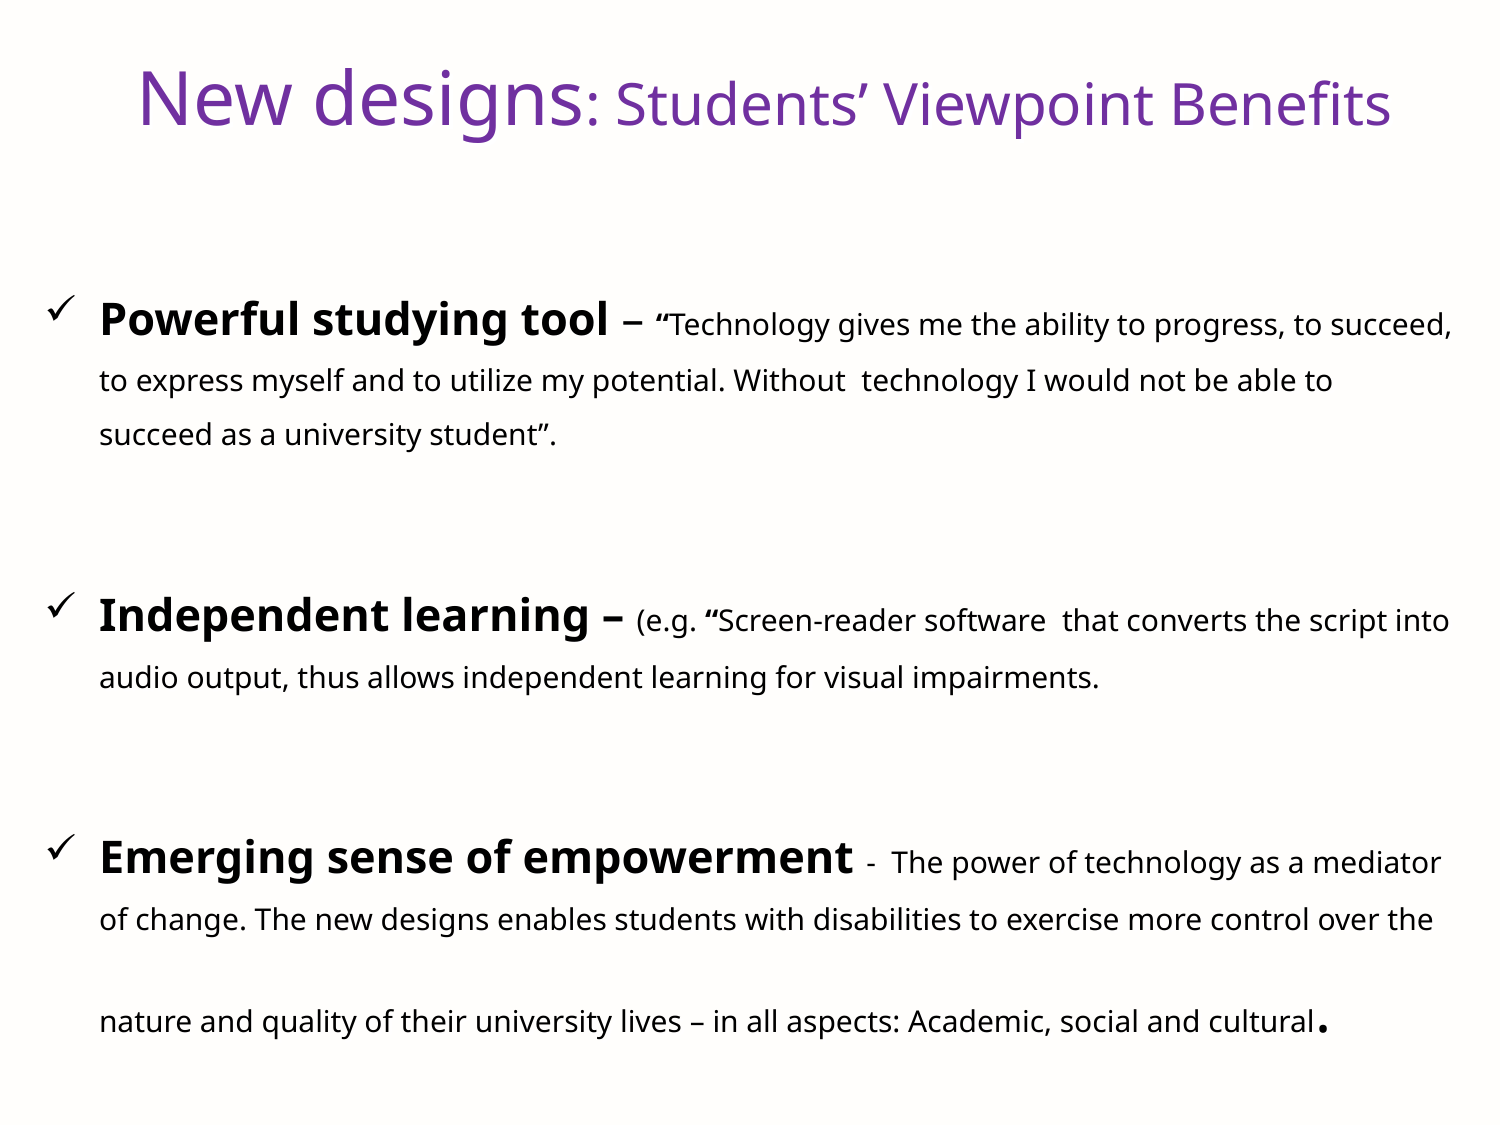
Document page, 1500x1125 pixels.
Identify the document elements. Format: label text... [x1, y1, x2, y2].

title New designs: Students’ Viewpoint Benefits [29, 18, 1500, 173]
list Powerful studying tool – “Technology gives me the ability to progress, to succeed, to express myself and to utilize my potential. Without technology I would not be able to succeed as a university student”. Independent learning – (e.g. “Screen-reader software that converts the script into audio output, thus allows independent learning for visual impairments. Emerging sense of empowerment - The power of technology as a mediator of change. The new designs enables students with disabilities to exercise more control over the nature and quality of their university lives – in all aspects: Academic, social and cultural. [29, 255, 1471, 1063]
